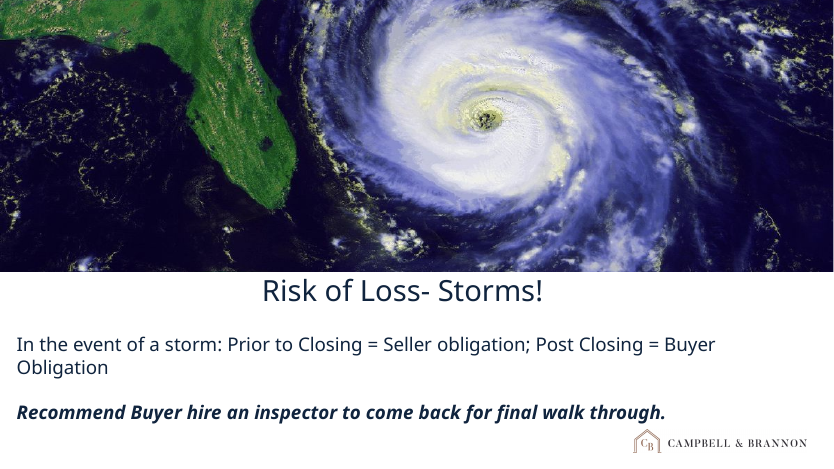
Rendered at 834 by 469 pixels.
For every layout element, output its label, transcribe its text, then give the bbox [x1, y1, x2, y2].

text_box Risk of Loss- Storms! In the event of a storm: Prior to Closing = Seller obligation; Post Closing = Buyer Obligation Recommend Buyer hire an inspector to come back for final walk through. [16, 281, 796, 454]
picture [633, 429, 807, 453]
picture [0, 0, 834, 273]
